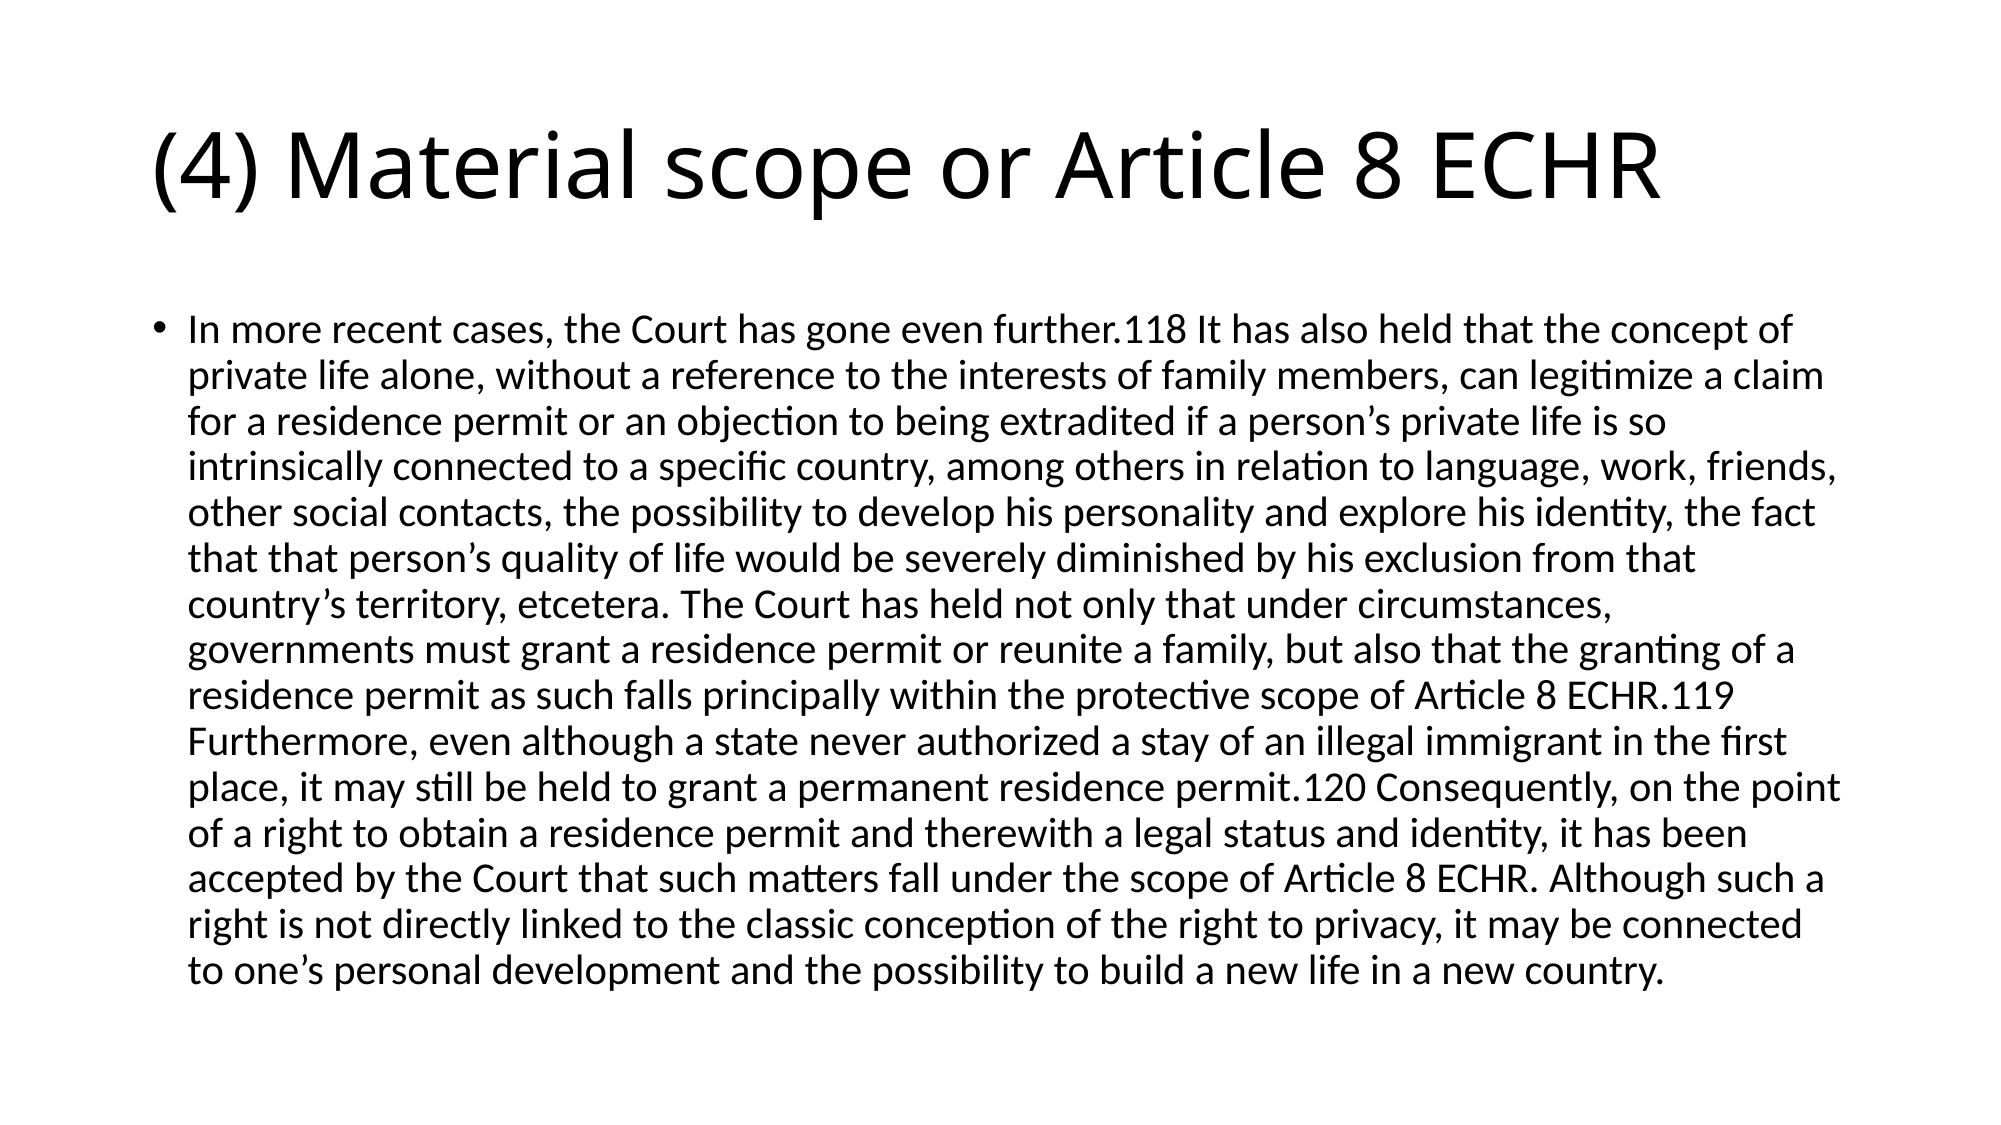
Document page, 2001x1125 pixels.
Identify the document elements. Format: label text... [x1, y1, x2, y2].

title (4) Material scope or Article 8 ECHR [137, 59, 1863, 278]
list In more recent cases, the Court has gone even further.118 It has also held that the concept of private life alone, without a reference to the interests of family members, can legitimize a claim for a residence permit or an objection to being extradited if a person’s private life is so intrinsically connected to a specific country, among others in relation to language, work, friends, other social contacts, the possibility to develop his personality and explore his identity, the fact that that person’s quality of life would be severely diminished by his exclusion from that country’s territory, etcetera. The Court has held not only that under circumstances, governments must grant a residence permit or reunite a family, but also that the granting of a residence permit as such falls principally within the protective scope of Article 8 ECHR.119 Furthermore, even although a state never authorized a stay of an illegal immigrant in the first place, it may still be held to grant a permanent residence permit.120 Consequently, on the point of a right to obtain a residence permit and therewith a legal status and identity, it has been accepted by the Court that such matters fall under the scope of Article 8 ECHR. Although such a right is not directly linked to the classic conception of the right to privacy, it may be connected to one’s personal development and the possibility to build a new life in a new country. [137, 299, 1863, 1014]
